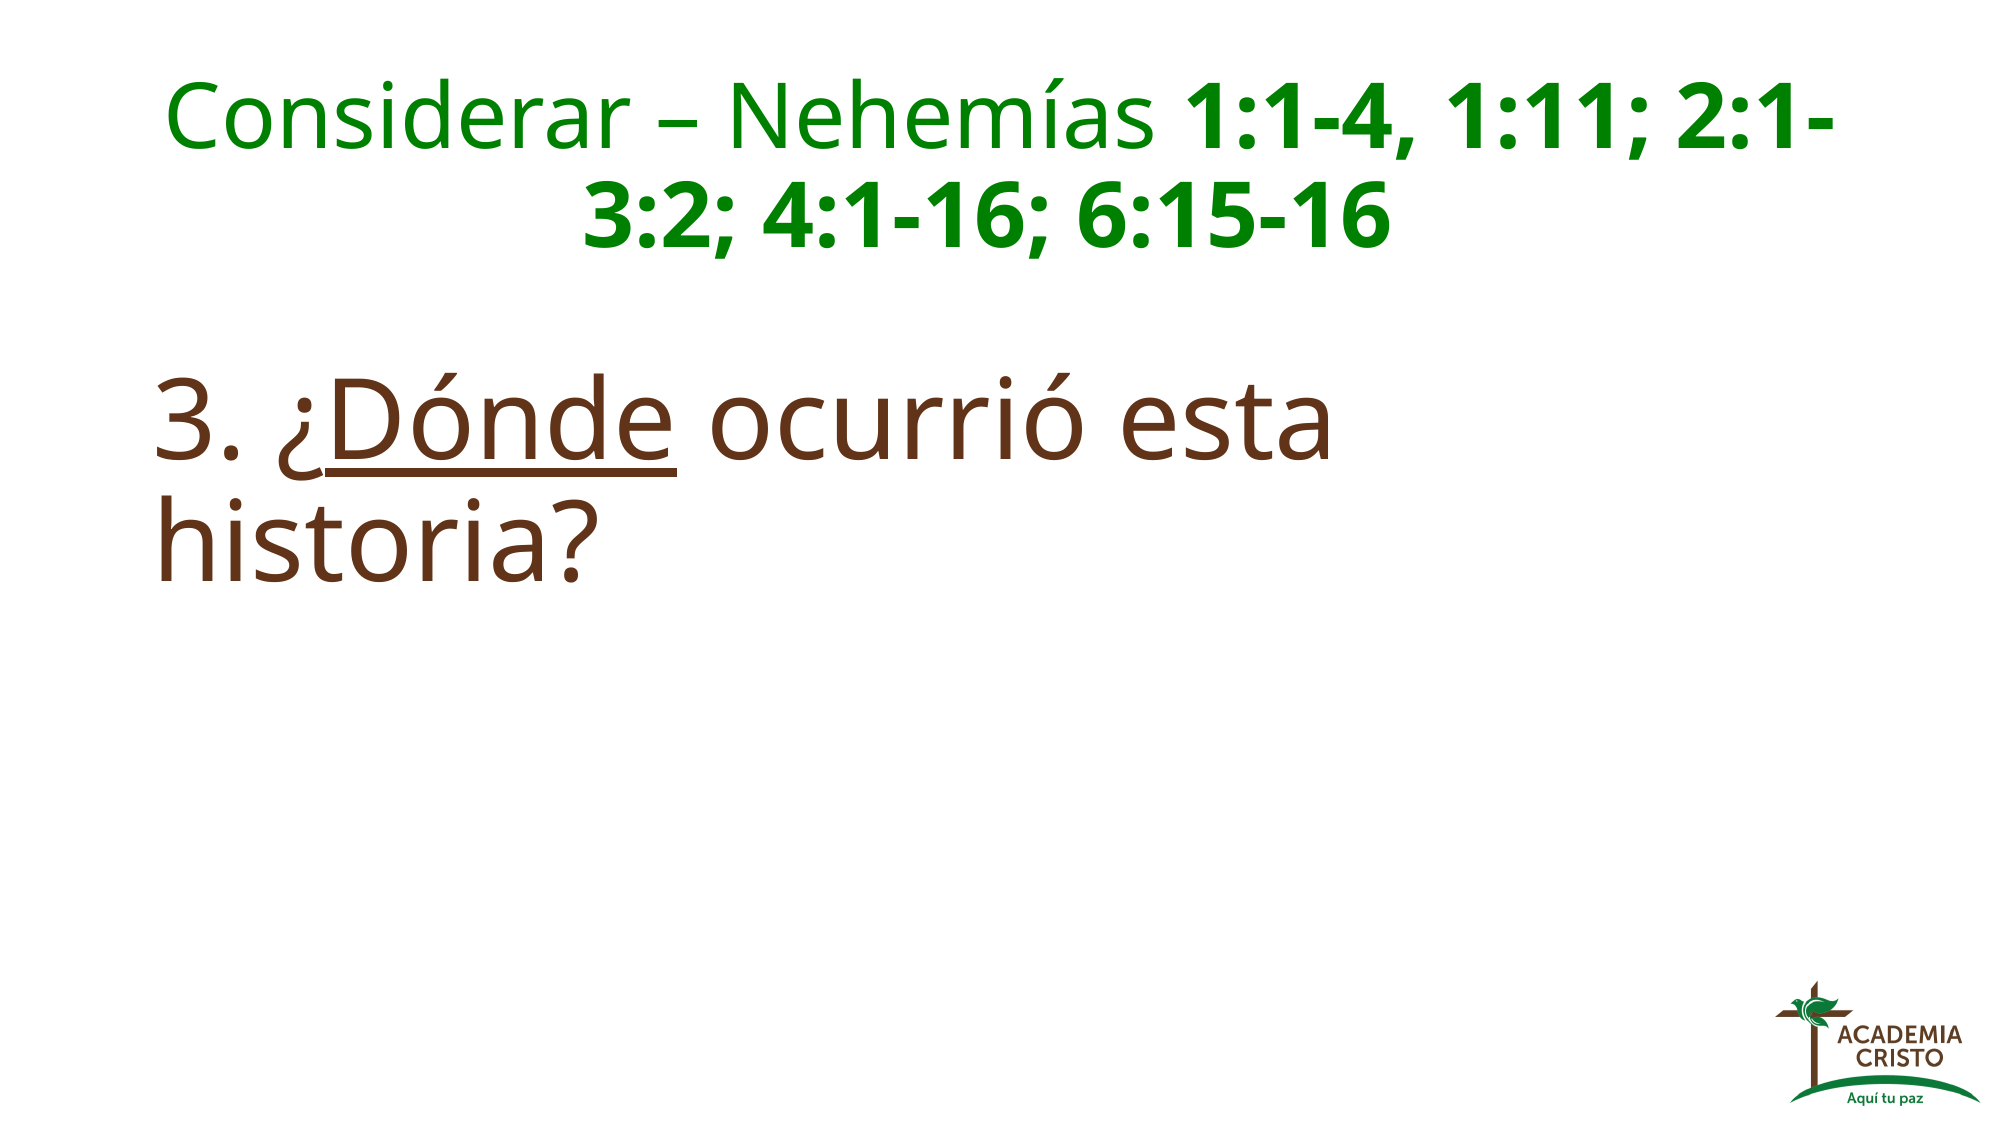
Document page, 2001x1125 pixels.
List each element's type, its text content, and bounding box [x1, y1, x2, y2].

picture [1759, 972, 2000, 1125]
title Considerar – Nehemías 1:1-4, 1:11; 2:1-3:2; 4:1-16; 6:15-16 [137, 59, 1863, 278]
list 3. ¿Dónde ocurrió esta historia? [137, 355, 1793, 1014]
